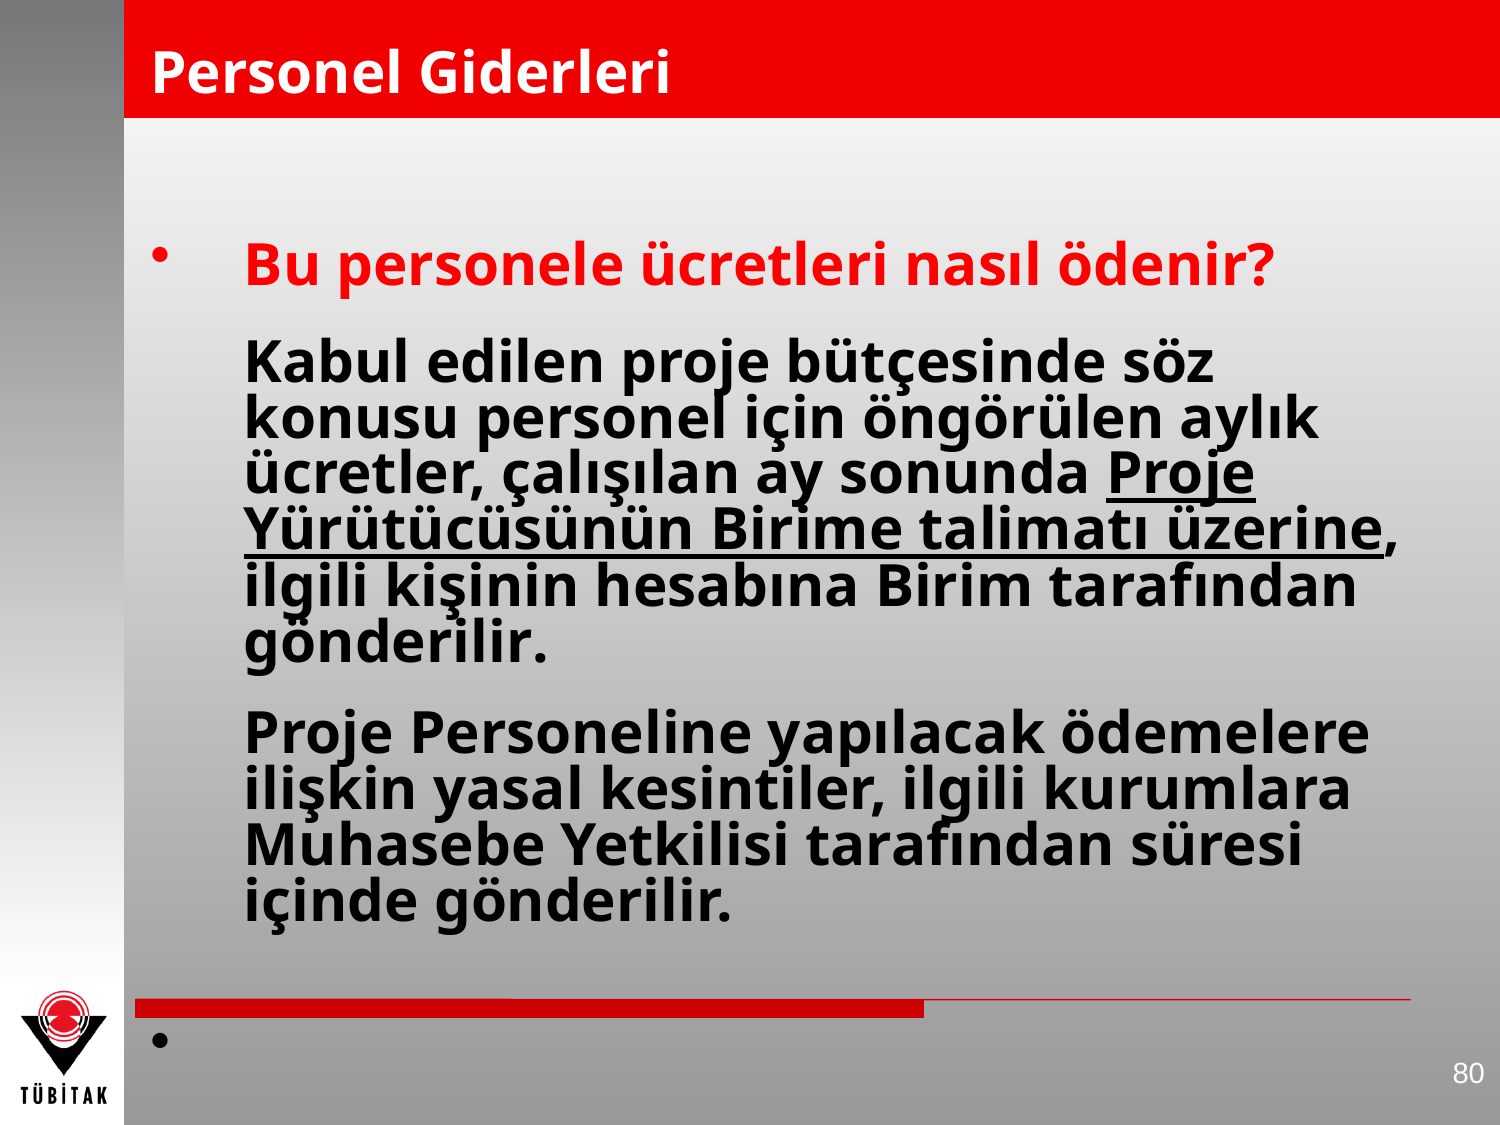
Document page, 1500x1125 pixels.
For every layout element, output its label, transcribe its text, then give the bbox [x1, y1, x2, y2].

slide_number 80 [1149, 1046, 1500, 1125]
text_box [135, 999, 1411, 1018]
list Bu personele ücretleri nasıl ödenir? Kabul edilen proje bütçesinde söz konusu personel için öngörülen aylık ücretler, çalışılan ay sonunda Proje Yürütücüsünün Birime talimatı üzerine, ilgili kişinin hesabına Birim tarafından gönderilir. Proje Personeline yapılacak ödemelere ilişkin yasal kesintiler, ilgili kurumlara Muhasebe Yetkilisi tarafından süresi içinde gönderilir. [135, 196, 1459, 962]
picture [16, 988, 111, 1104]
title Personel Giderleri [135, 0, 1500, 114]
